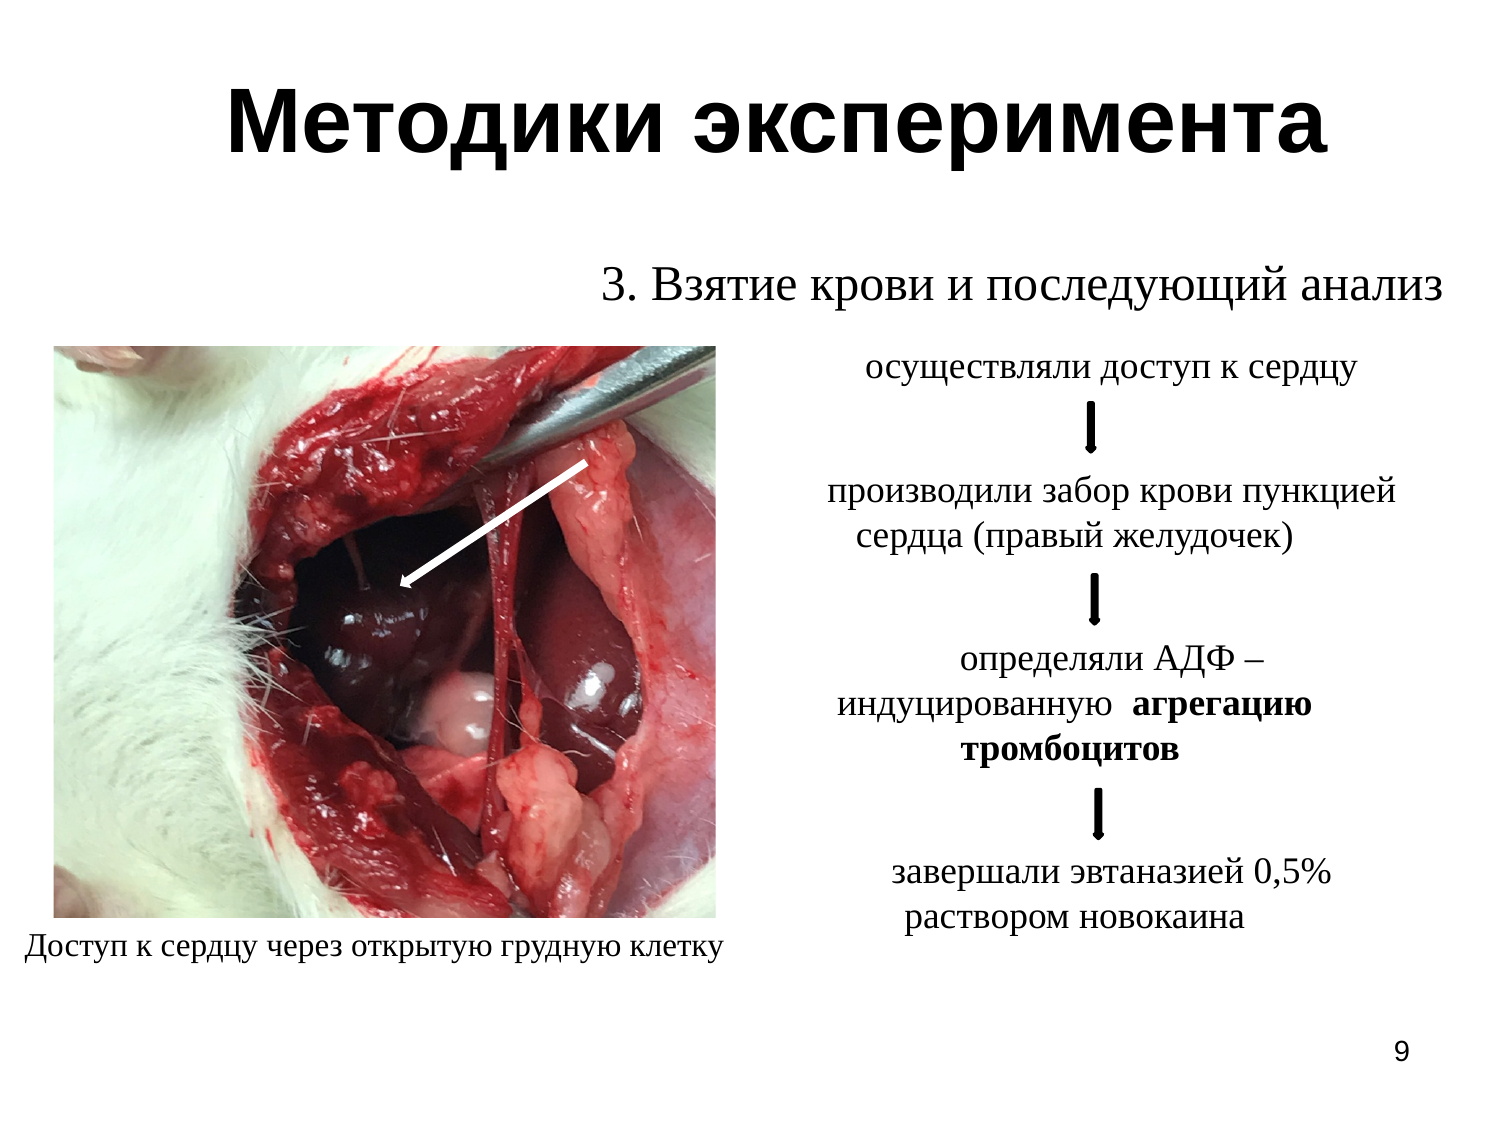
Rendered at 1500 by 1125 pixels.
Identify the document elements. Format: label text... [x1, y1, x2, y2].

slide_number 9 [1074, 1024, 1426, 1103]
text_box [1092, 787, 1105, 841]
text_box осуществляли доступ к сердцу производили забор крови пункцией сердца (правый желудочек) определяли АДФ – индуцированную агрегацию тромбоцитов завершали эвтаназией 0,5% раствором новокаина [730, 334, 1420, 944]
picture [53, 345, 716, 918]
text_box Доступ к сердцу через открытую грудную клетку [0, 916, 750, 971]
text_box [1088, 573, 1101, 626]
text_box 3. Взятие крови и последующий анализ [586, 242, 1500, 318]
text_box Методики эксперимента [194, 53, 1360, 179]
text_box [1085, 401, 1097, 454]
